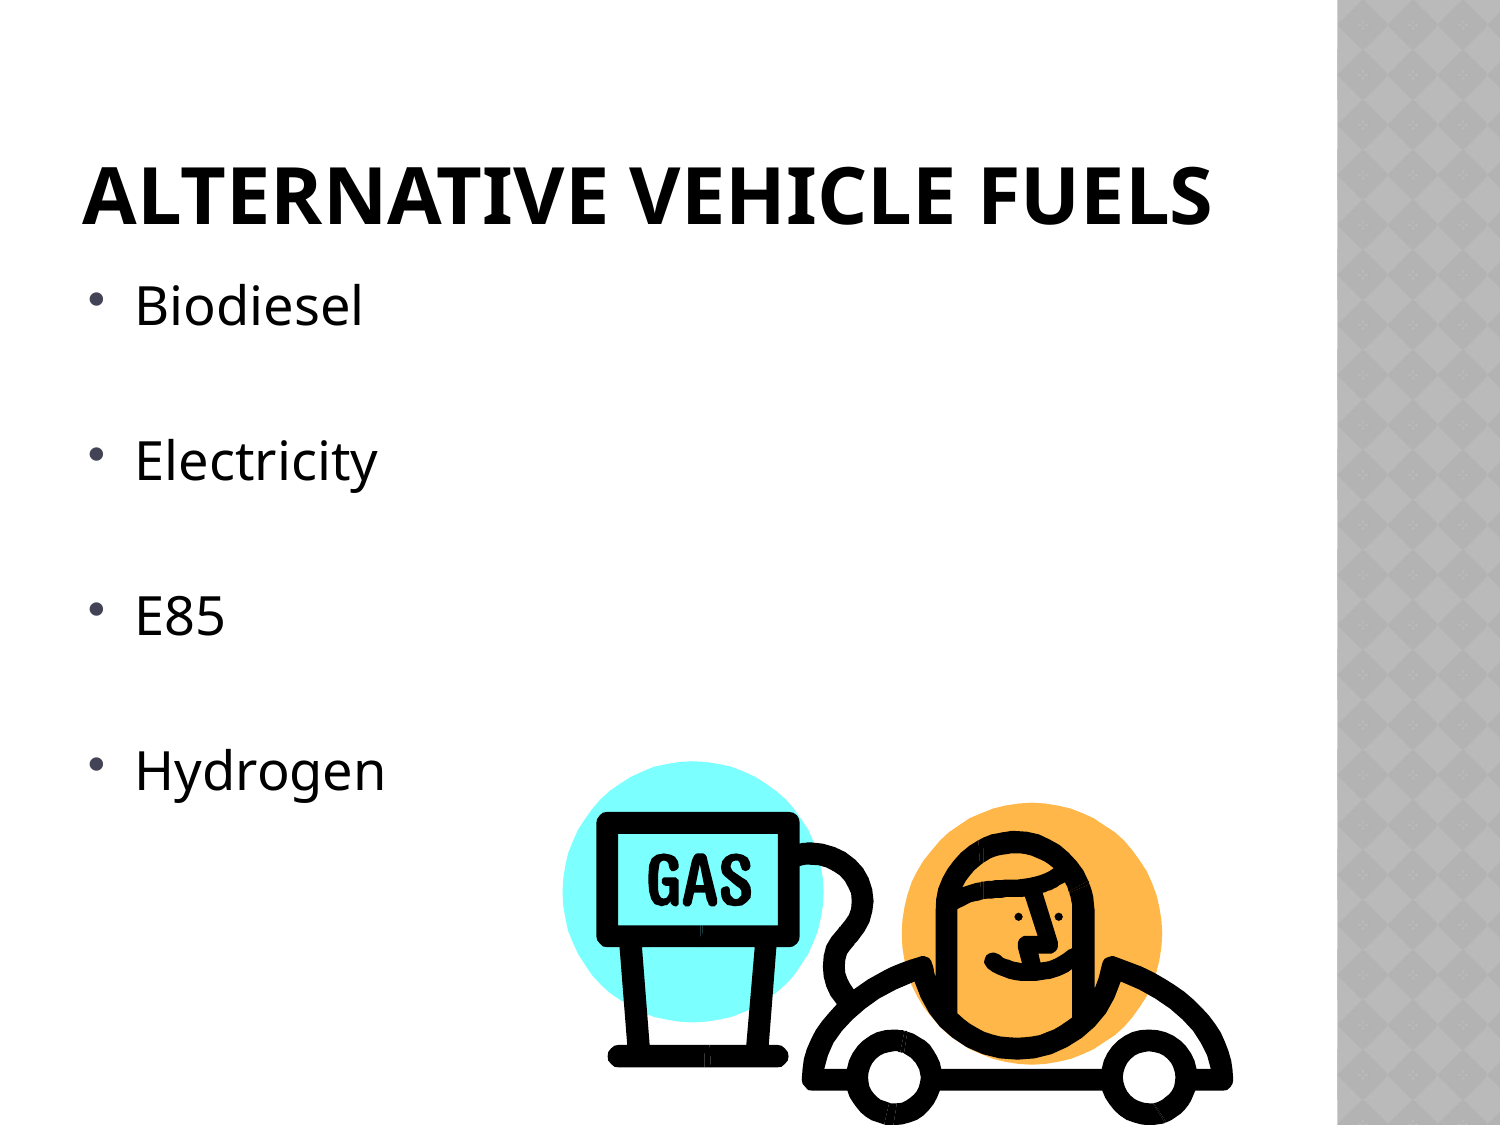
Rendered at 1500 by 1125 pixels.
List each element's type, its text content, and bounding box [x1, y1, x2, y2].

picture [562, 760, 1234, 1125]
title Alternative Vehicle fuels [75, 52, 1263, 240]
list Biodiesel Electricity E85 Hydrogen [75, 264, 1263, 1059]
